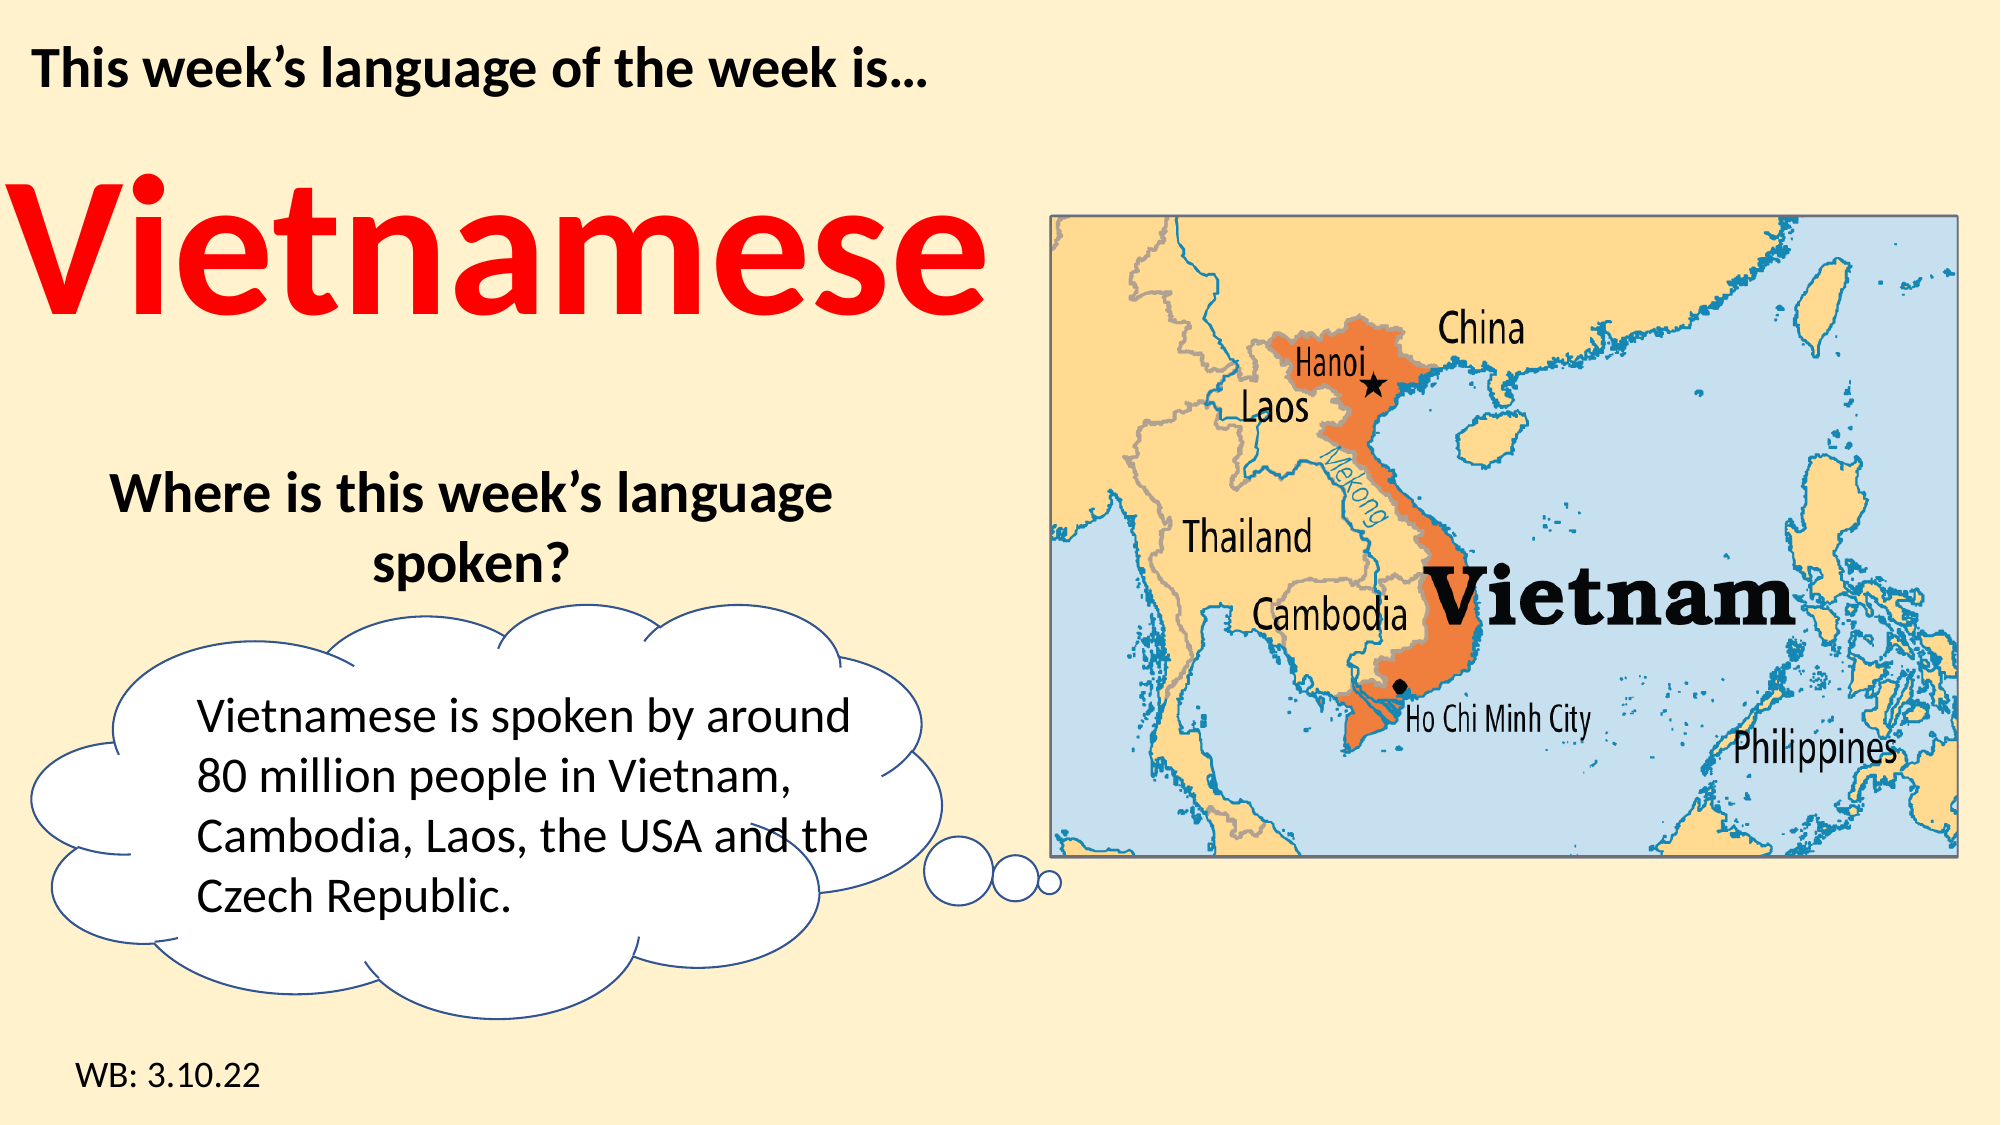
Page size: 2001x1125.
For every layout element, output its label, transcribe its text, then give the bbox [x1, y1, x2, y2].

text_box [30, 603, 890, 1021]
text_box [900, 681, 944, 870]
picture [1049, 214, 1959, 859]
text_box Where is this week’s language spoken? [44, 447, 900, 602]
text_box [923, 835, 1062, 907]
text_box WB: 3.10.22 [60, 1042, 359, 1103]
text_box Vietnamese is spoken by around 80 million people in Vietnam, Cambodia, Laos, the USA and the Czech Republic. [181, 674, 900, 930]
text_box Vietnamese [0, 107, 1137, 362]
text_box This week’s language of the week is… [17, 21, 1001, 107]
